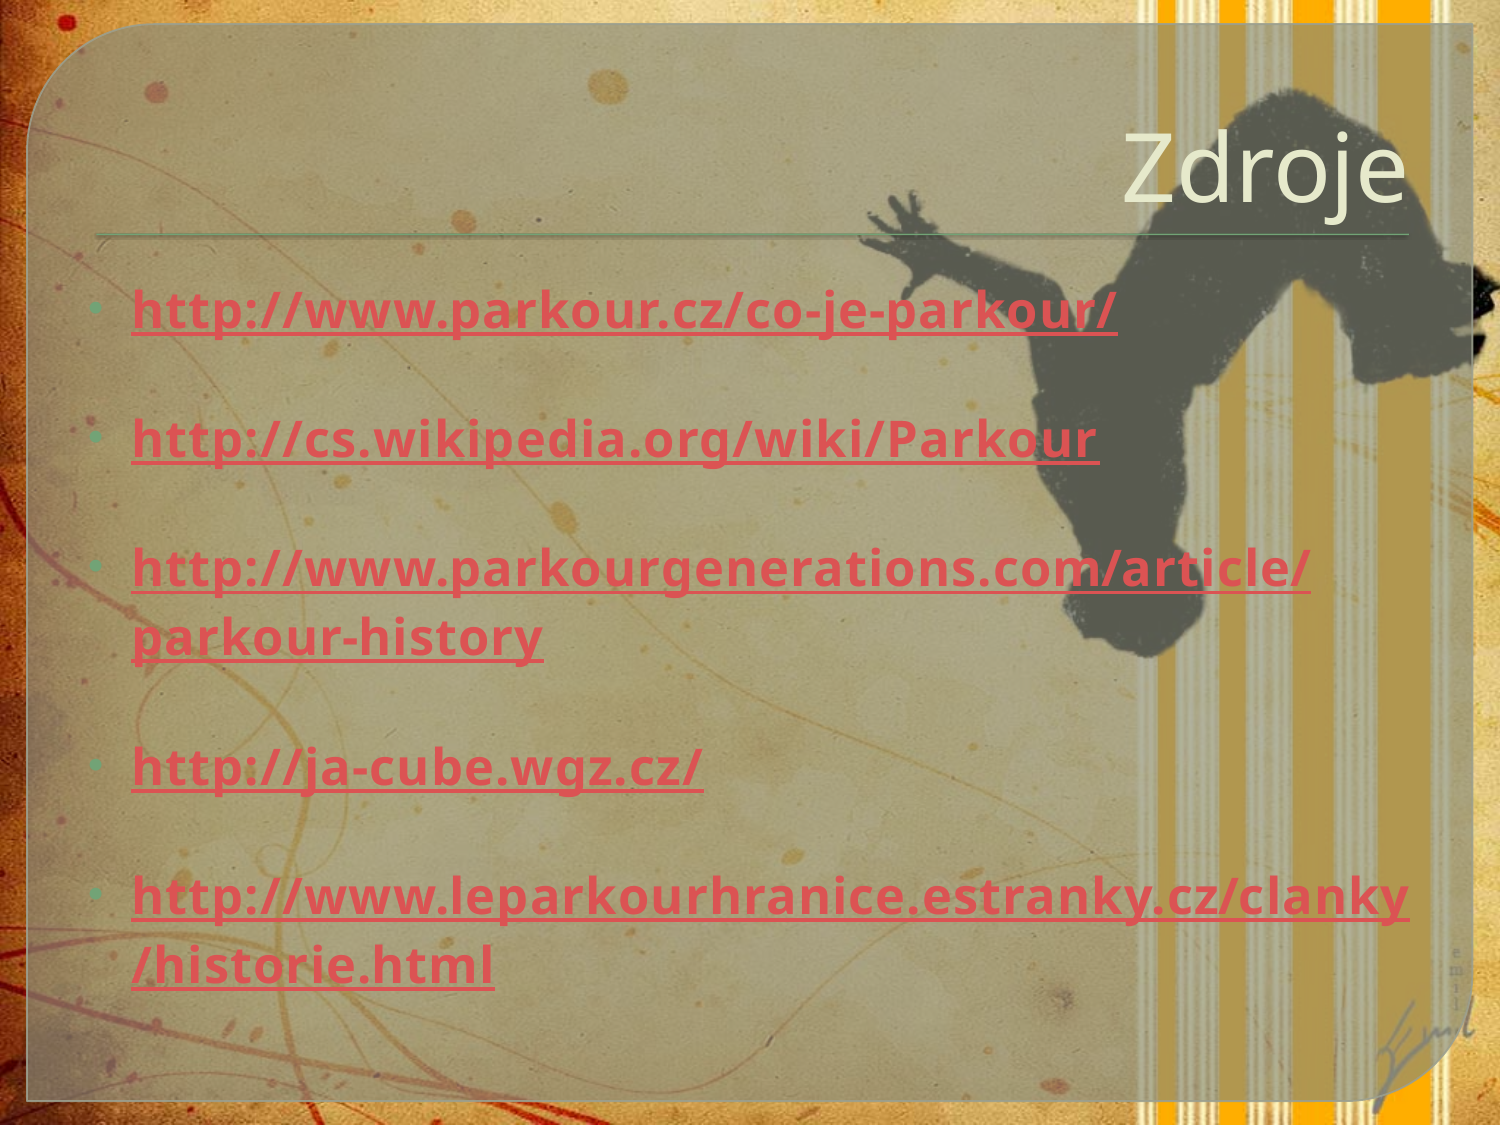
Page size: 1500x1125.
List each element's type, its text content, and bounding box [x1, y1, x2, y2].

title Zdroje [75, 41, 1425, 230]
picture [0, 0, 1500, 1125]
list http://www.parkour.cz/co-je-parkour/ http://cs.wikipedia.org/wiki/Parkour http://www.parkourgenerations.com/article/parkour-history http://ja-cube.wgz.cz/ http://www.leparkourhranice.estranky.cz/clanky/historie.html [75, 270, 1425, 1013]
